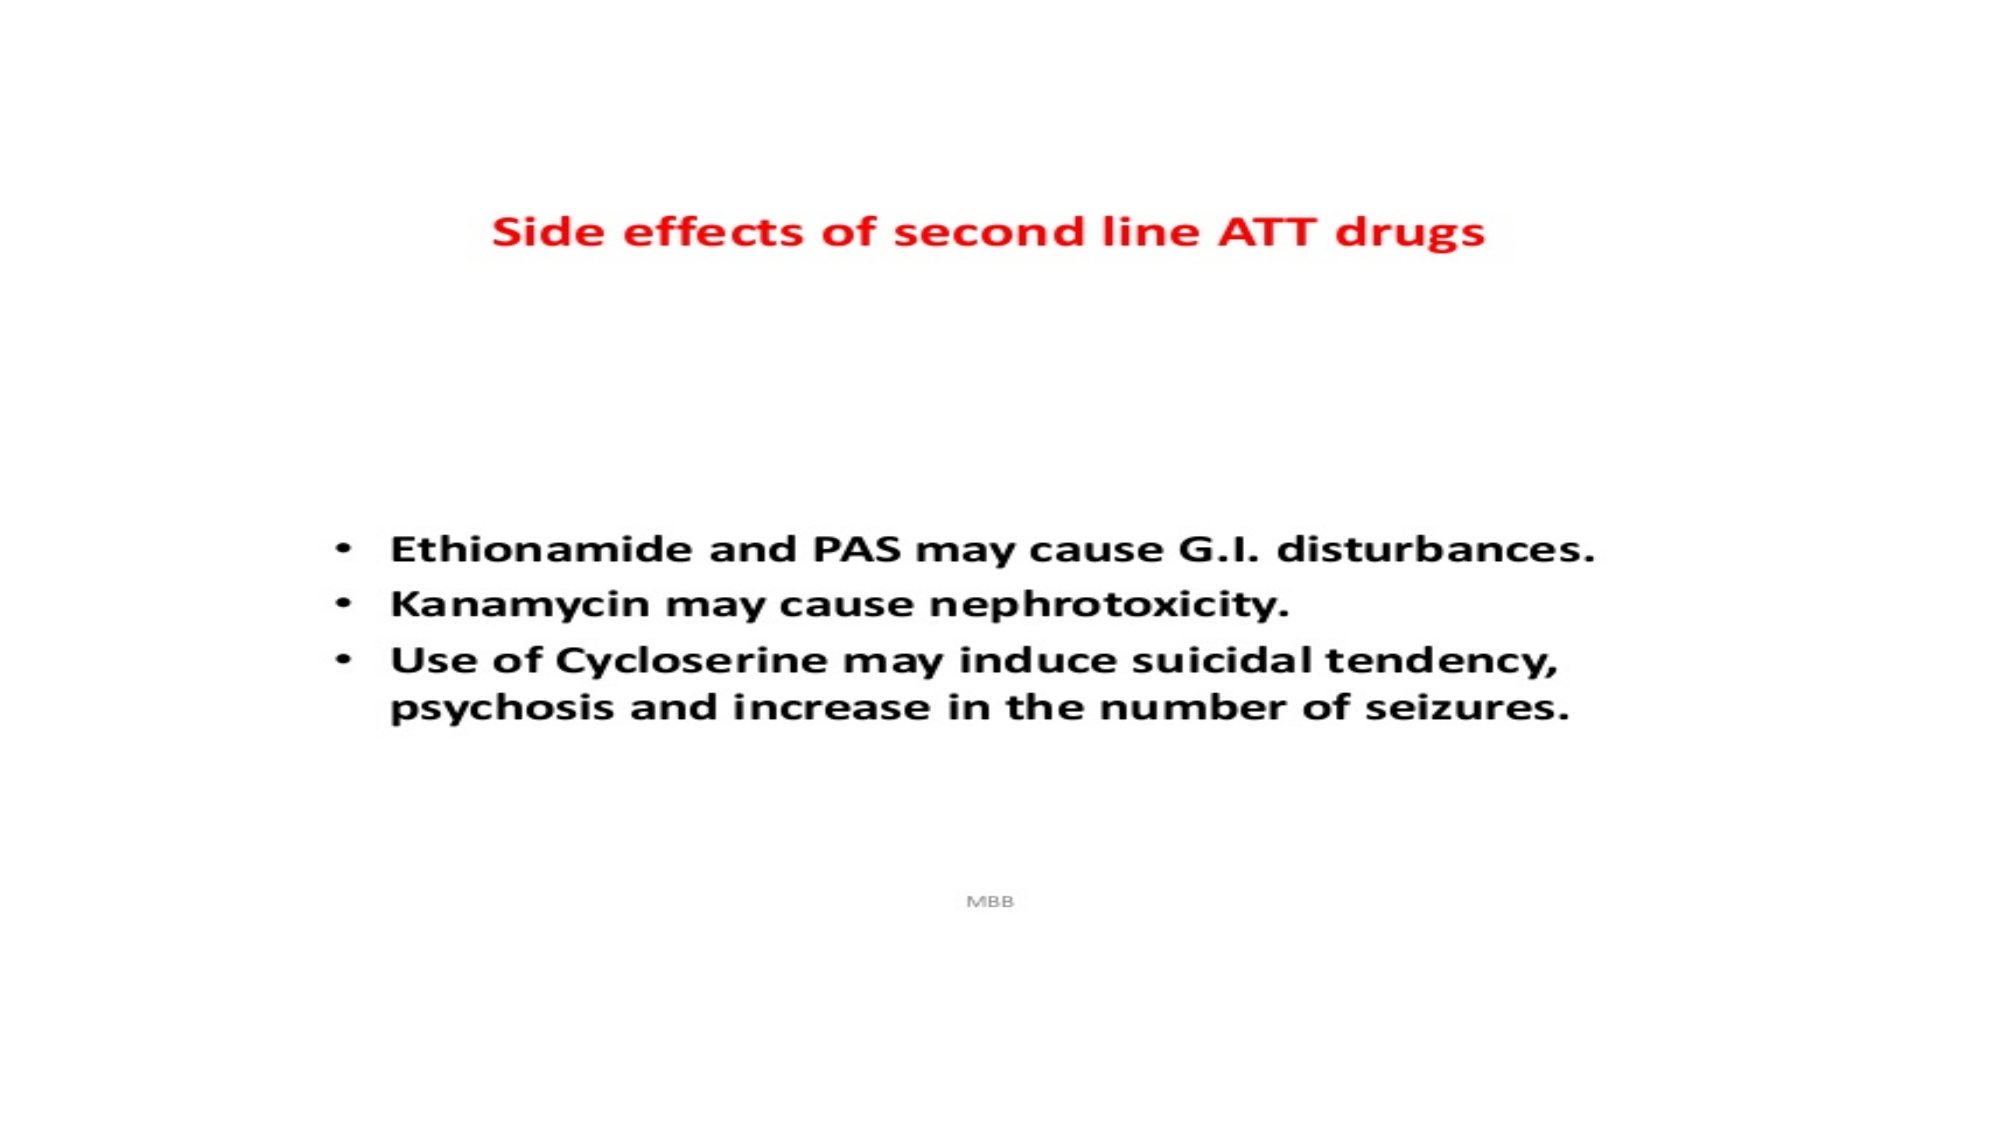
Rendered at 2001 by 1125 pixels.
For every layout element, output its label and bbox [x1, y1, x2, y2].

picture [245, 188, 1734, 937]
